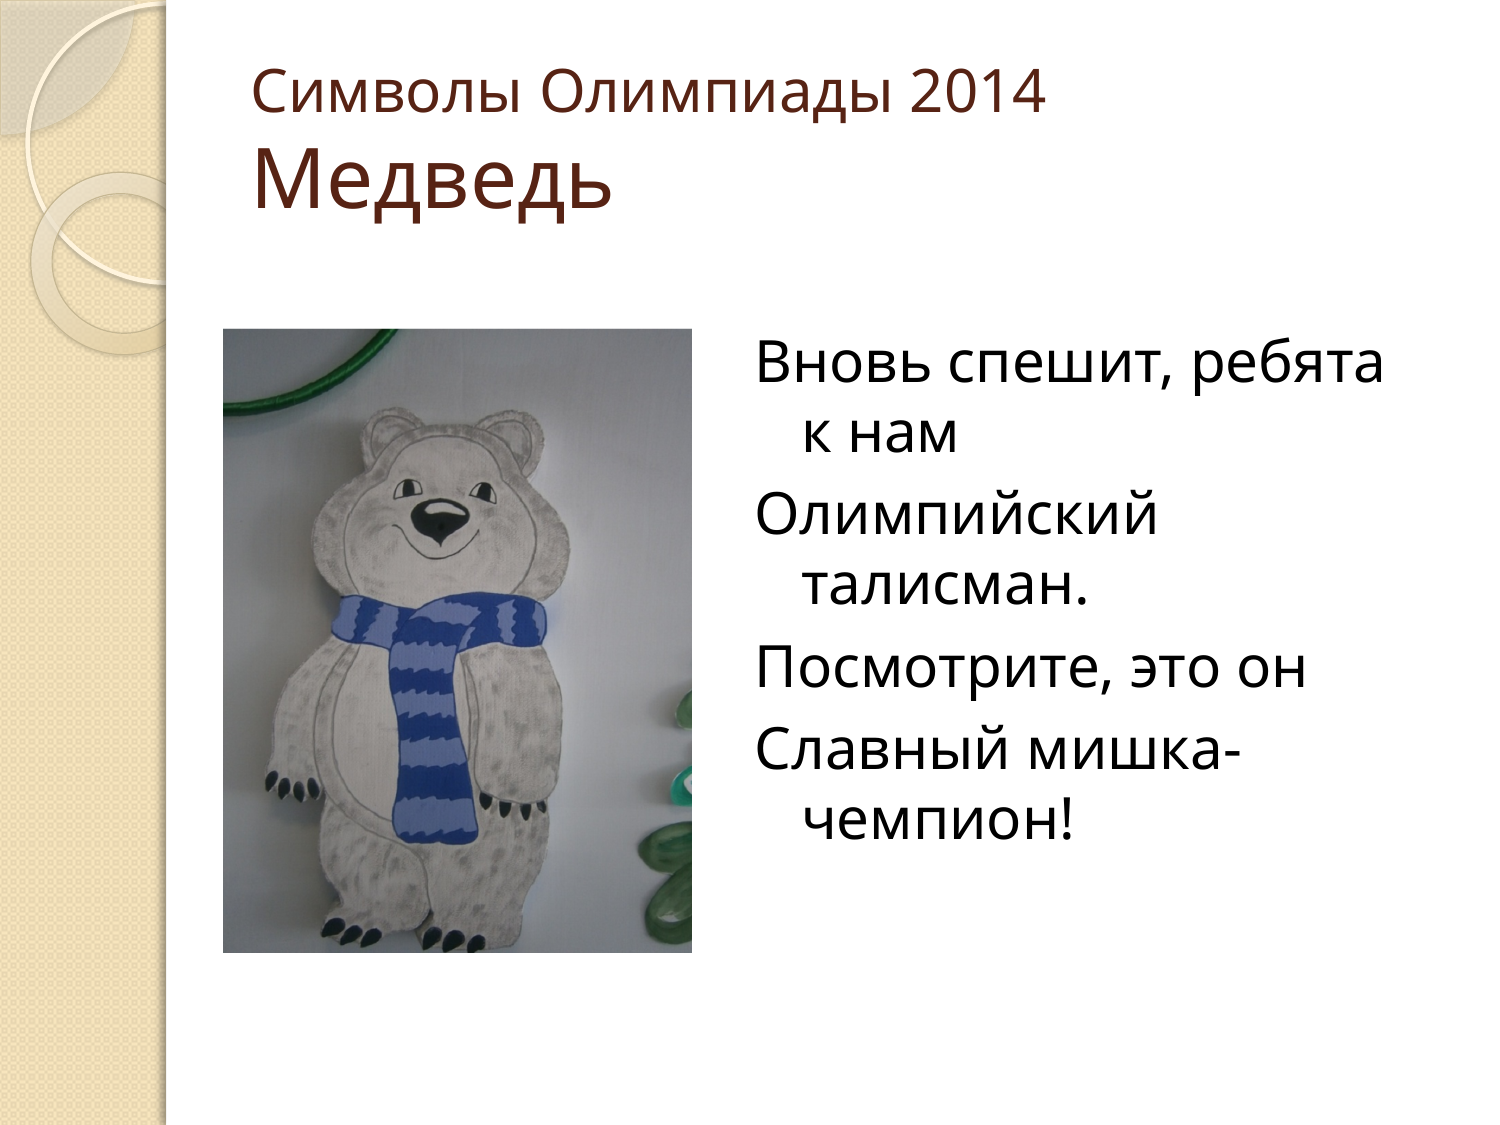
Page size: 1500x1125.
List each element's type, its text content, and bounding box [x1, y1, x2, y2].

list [144, 405, 770, 876]
picture [223, 876, 692, 952]
picture [223, 329, 692, 405]
title Символы Олимпиады 2014 Медведь [235, 45, 1466, 233]
list Вновь спешит, ребята к нам Олимпийский талисман. Посмотрите, это он Славный мишка-чемпион! [726, 316, 1430, 903]
